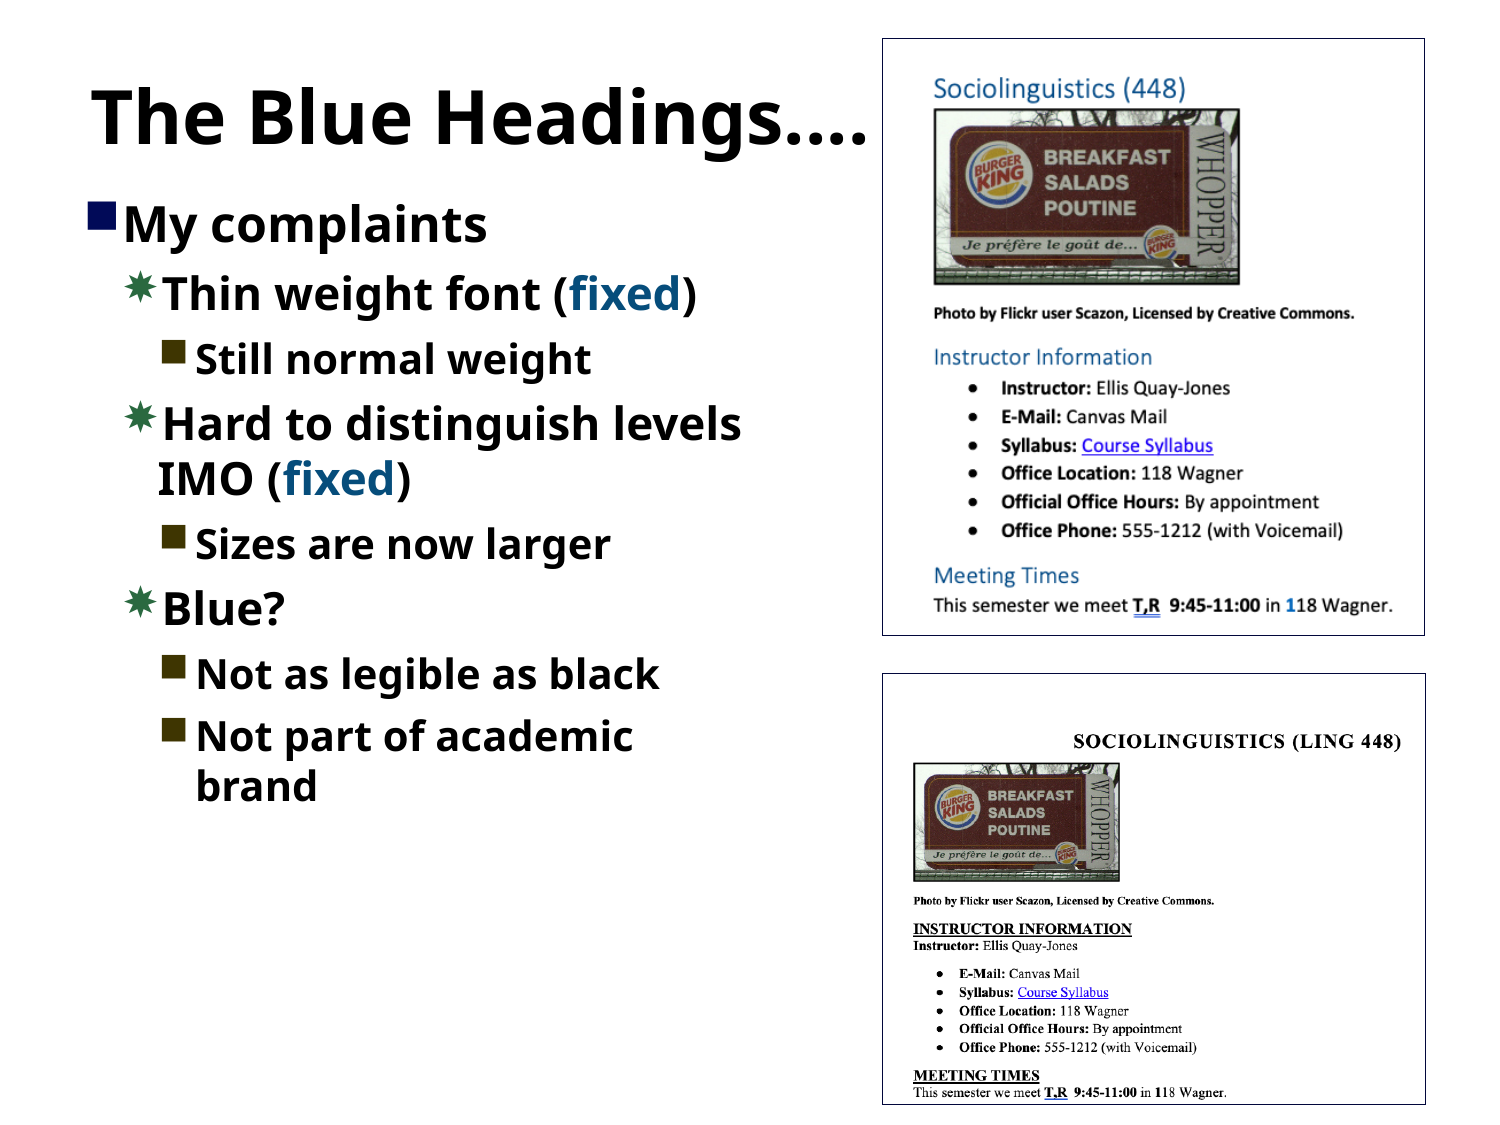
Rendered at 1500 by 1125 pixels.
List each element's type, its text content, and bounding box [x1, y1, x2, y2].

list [881, 673, 1427, 1105]
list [881, 37, 1426, 637]
title The Blue Headings.... [75, 61, 881, 250]
list My complaints Thin weight font (fixed) Still normal weight Hard to distinguish levels IMO (fixed) Sizes are now larger Blue? Not as legible as black Not part of academic brand [82, 192, 750, 989]
